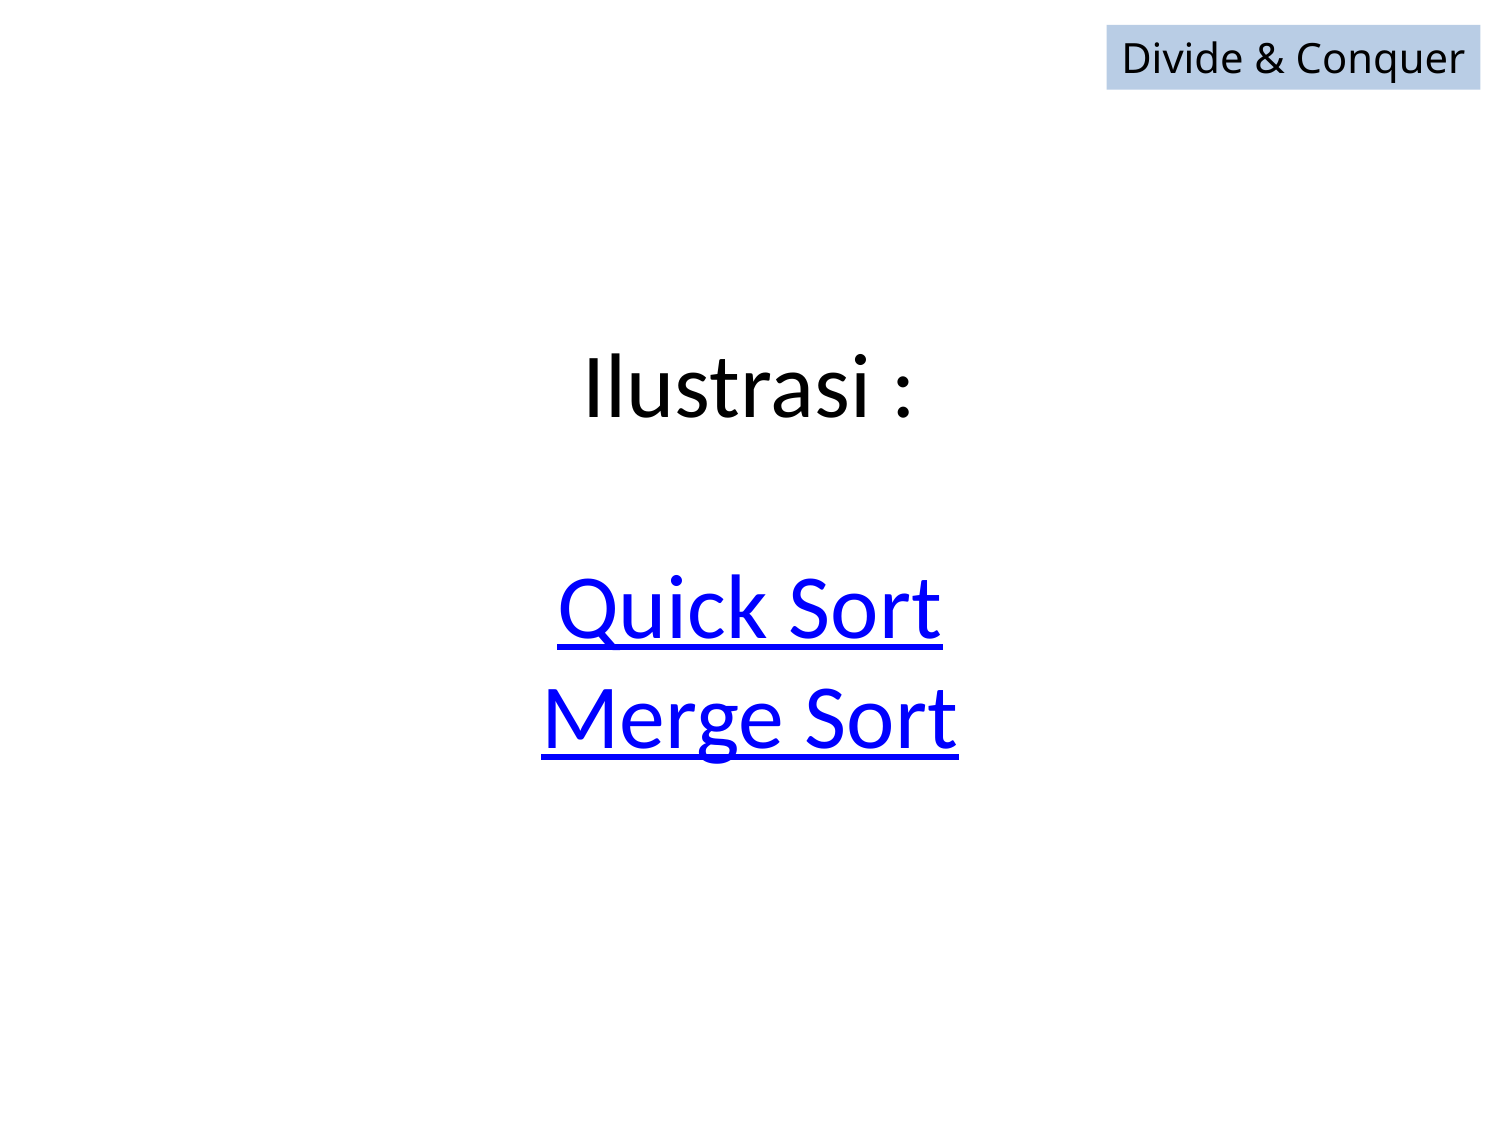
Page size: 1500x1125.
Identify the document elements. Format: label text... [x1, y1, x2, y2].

text_box Divide & Conquer [1106, 24, 1481, 90]
title Ilustrasi : Quick Sort Merge Sort [75, 45, 1425, 938]
